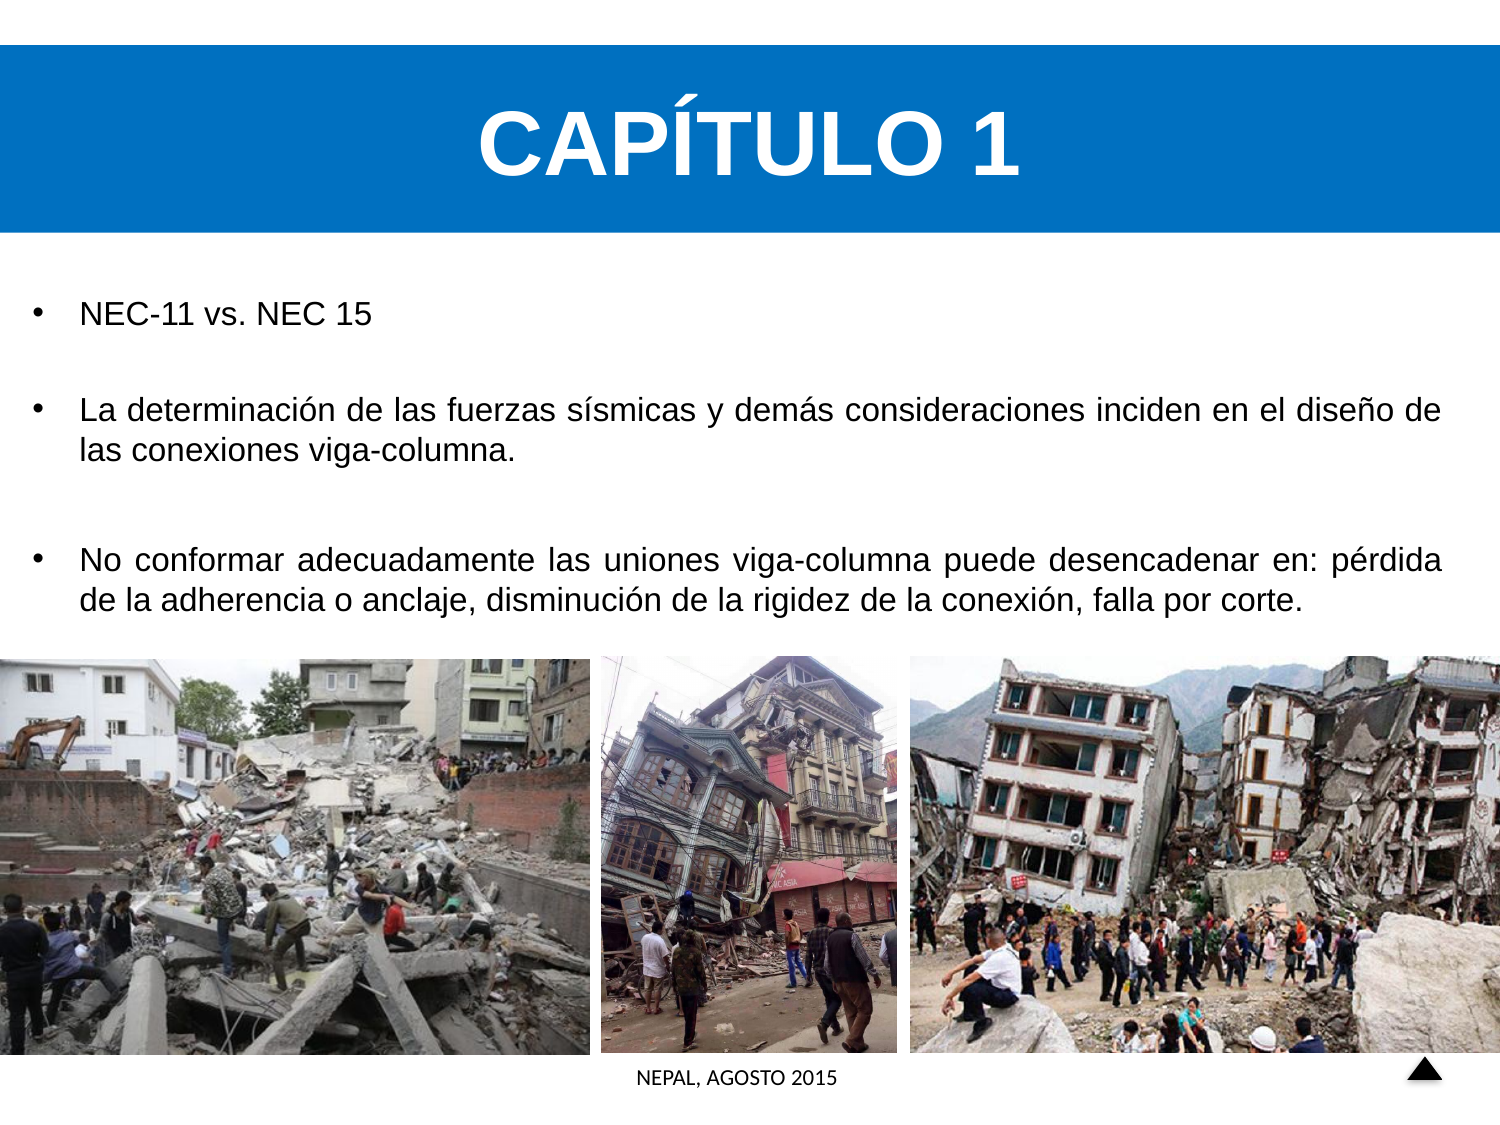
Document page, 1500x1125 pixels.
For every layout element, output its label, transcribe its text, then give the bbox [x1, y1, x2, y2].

title CAPÍTULO 1 [0, 45, 1500, 233]
text_box La determinación de las fuerzas sísmicas y demás consideraciones inciden en el diseño de las conexiones viga-columna. [17, 380, 1459, 475]
text_box NEC-11 vs. NEC 15 [17, 285, 1443, 340]
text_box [0, 656, 1500, 1110]
text_box No conformar adecuadamente las uniones viga-columna puede desencadenar en: pérdida de la adherencia o anclaje, disminución de la rigidez de la conexión, falla por corte. [17, 531, 1459, 626]
